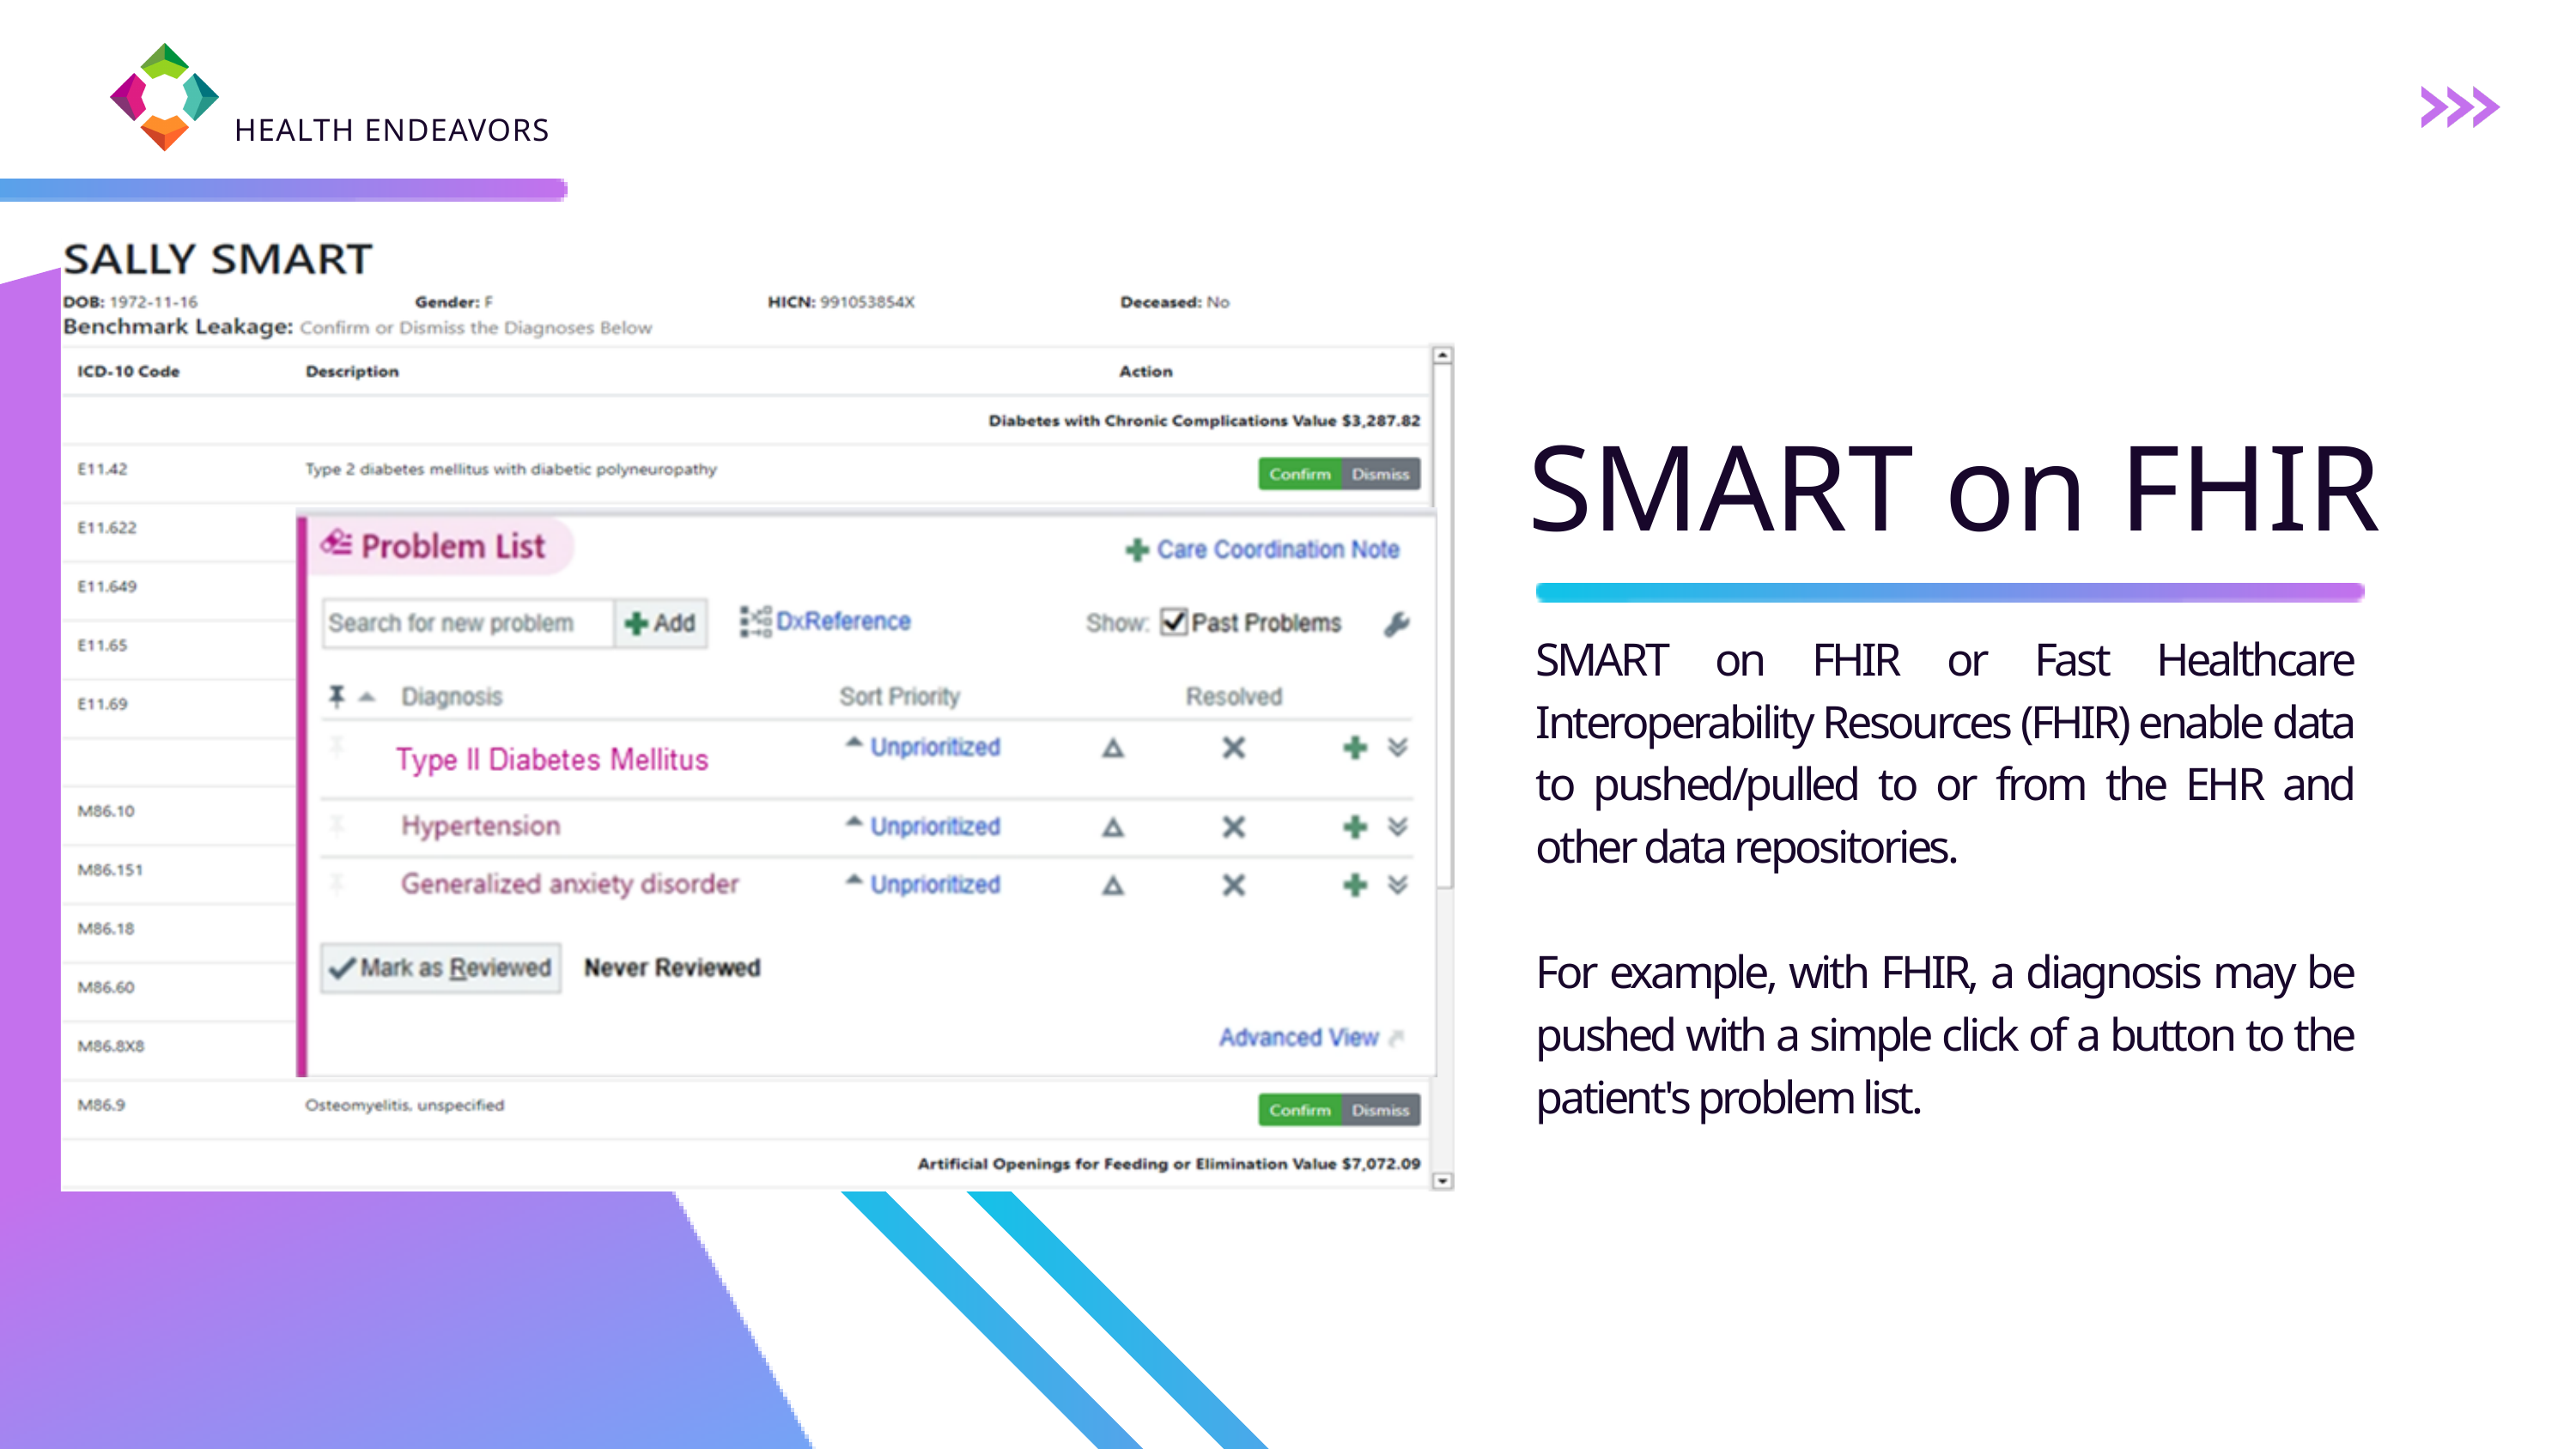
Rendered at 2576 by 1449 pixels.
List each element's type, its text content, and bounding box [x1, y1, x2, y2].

text_box [966, 1191, 1269, 1449]
text_box [109, 42, 220, 152]
text_box [0, 179, 380, 202]
text_box SMART on FHIR [1479, 389, 2432, 555]
text_box [2421, 86, 2500, 129]
text_box HEALTH ENDEAVORS [234, 113, 662, 148]
text_box [841, 1191, 1144, 1449]
text_box [168, 86, 761, 238]
text_box SMART on FHIR or Fast Healthcare Interoperability Resources (FHIR) enable data to pushed/pulled to or from the EHR and other data repositories. For example, with FHIR, a diagnosis may be pushed with a simple click of a button to the patient's problem list. [1535, 621, 2354, 1185]
text_box [295, 507, 1438, 1077]
text_box [60, 238, 1455, 1191]
text_box [1535, 583, 2366, 603]
text_box [0, 267, 1095, 1449]
